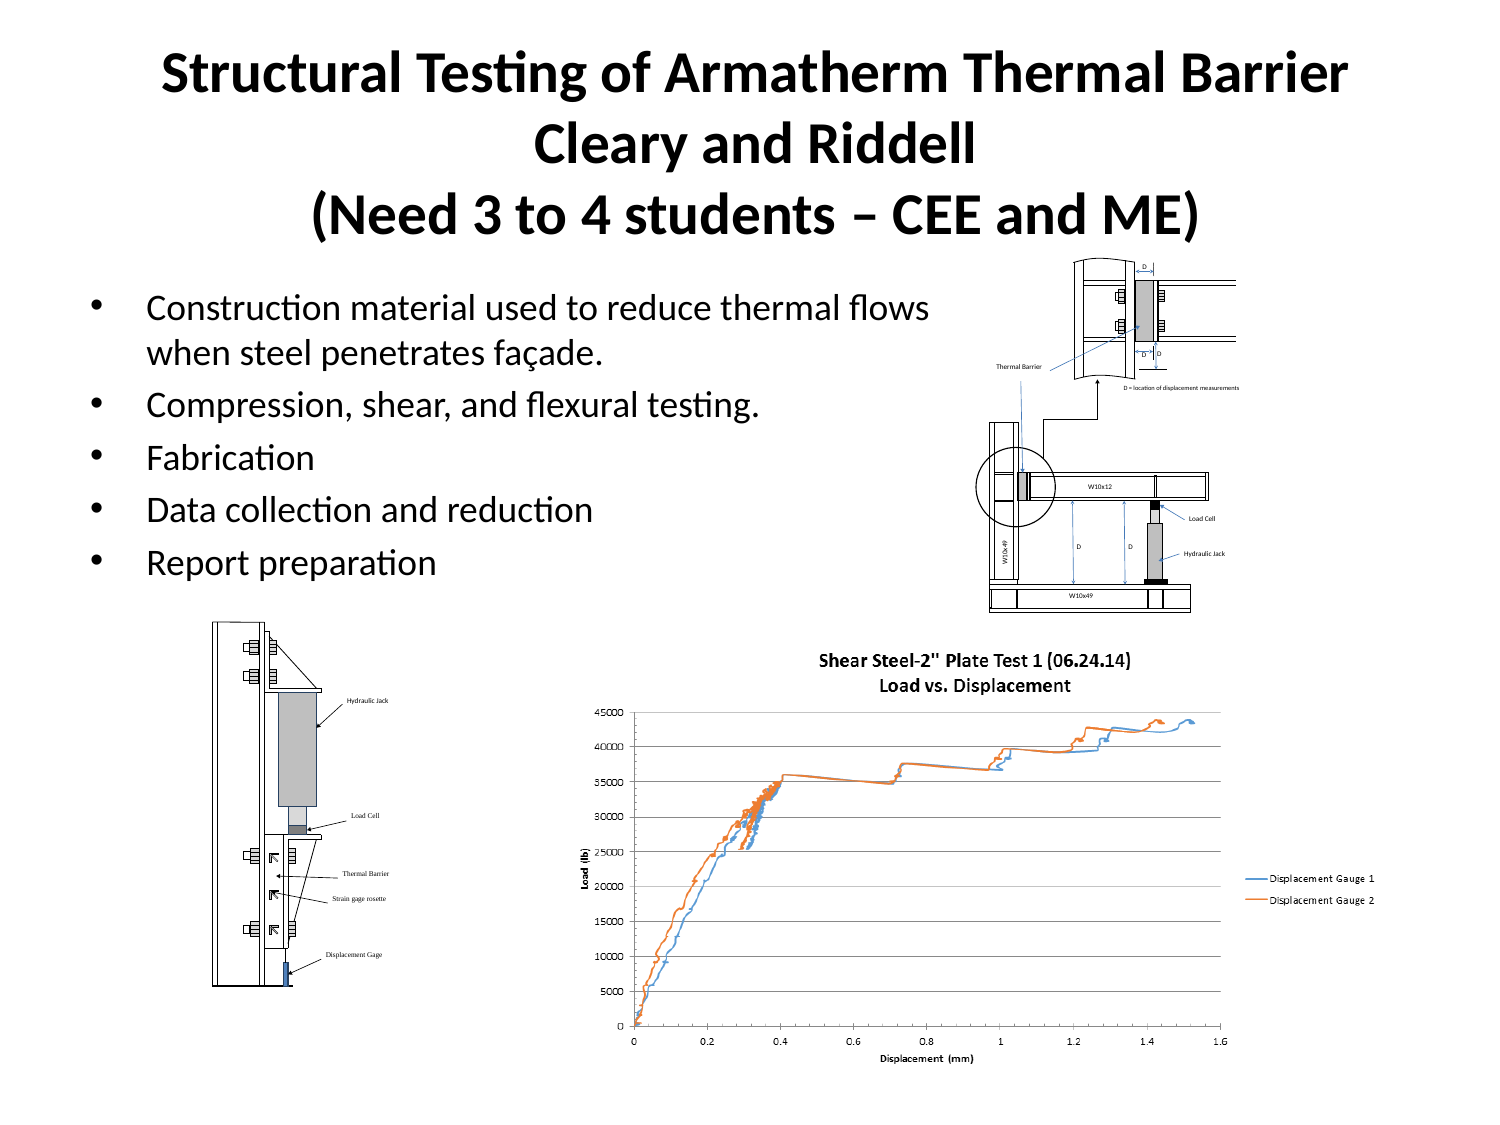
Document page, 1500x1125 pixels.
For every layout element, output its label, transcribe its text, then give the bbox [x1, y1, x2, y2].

picture [562, 243, 1388, 1080]
list Construction material used to reduce thermal flows when steel penetrates façade. Compression, shear, and flexural testing. Fabrication Data collection and reduction Report preparation [75, 275, 963, 625]
title Structural Testing of Armatherm Thermal Barrier Cleary and Riddell (Need 3 to 4 students – CEE and ME) [37, 24, 1475, 255]
picture [199, 612, 408, 1002]
